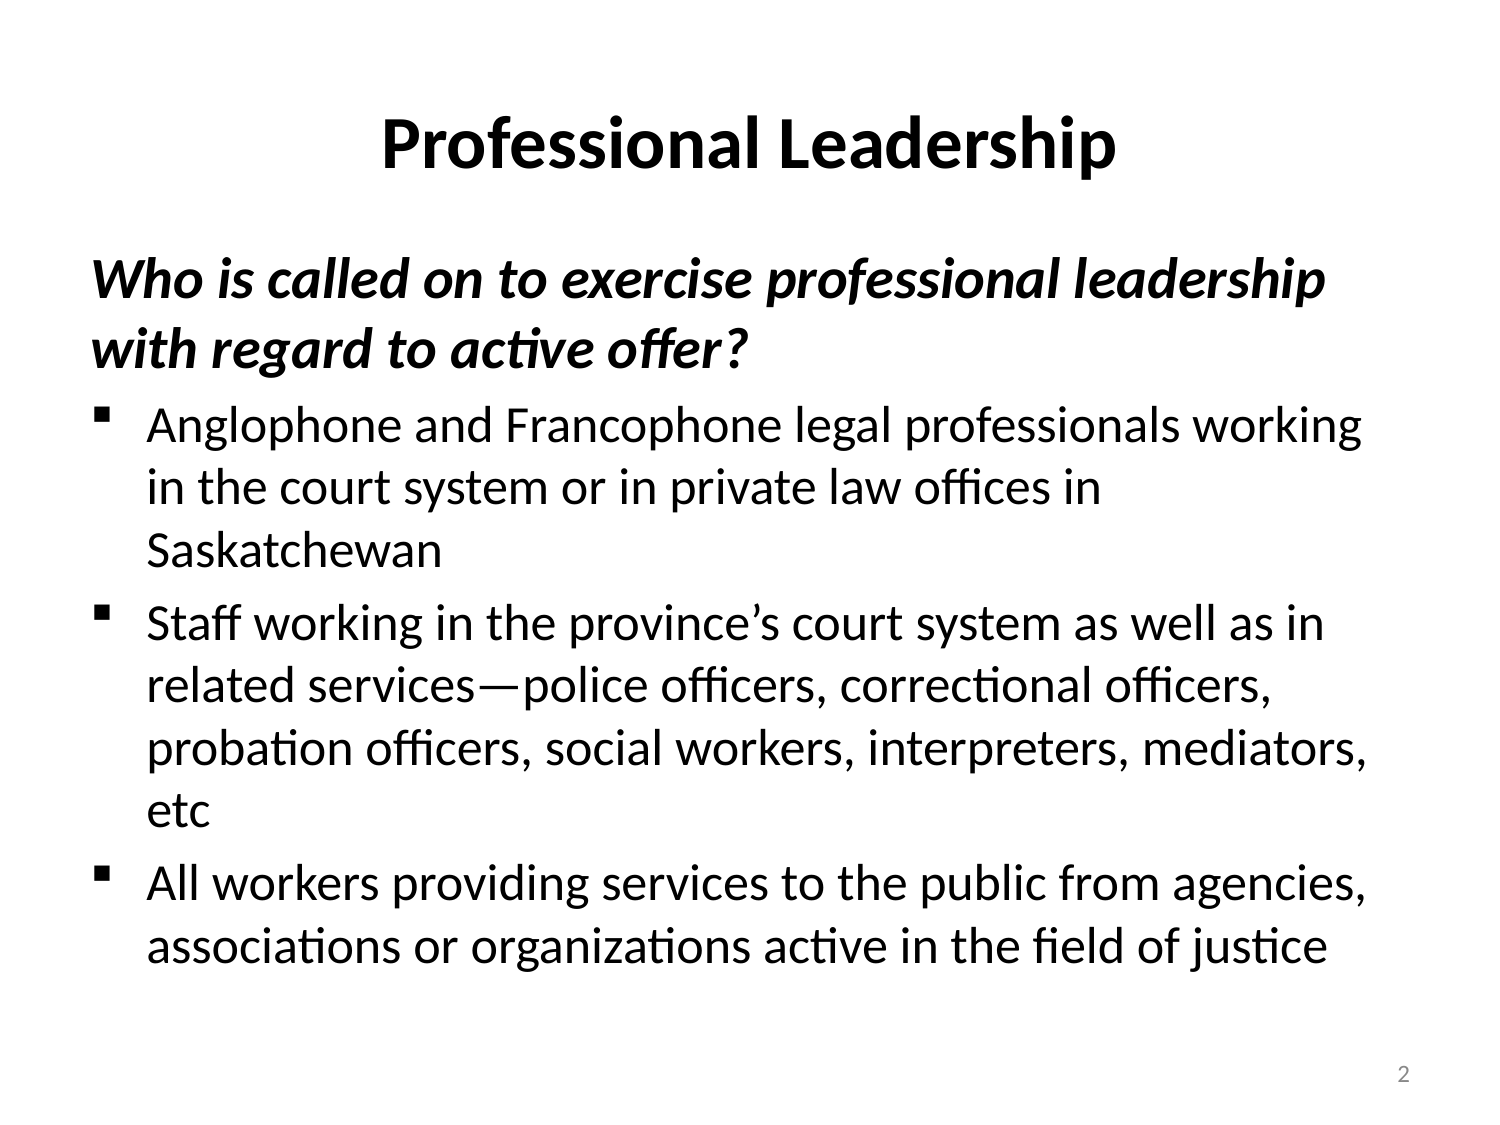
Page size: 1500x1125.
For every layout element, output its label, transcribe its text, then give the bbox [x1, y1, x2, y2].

title Professional Leadership [75, 45, 1425, 232]
slide_number 2 [1074, 1042, 1425, 1103]
list Who is called on to exercise professional leadership with regard to active offer? Anglophone and Francophone legal professionals working in the court system or in private law offices in Saskatchewan Staff working in the province’s court system as well as in related services—police officers, correctional officers, probation officers, social workers, interpreters, mediators, etc All workers providing services to the public from agencies, associations or organizations active in the field of justice [75, 232, 1425, 1059]
